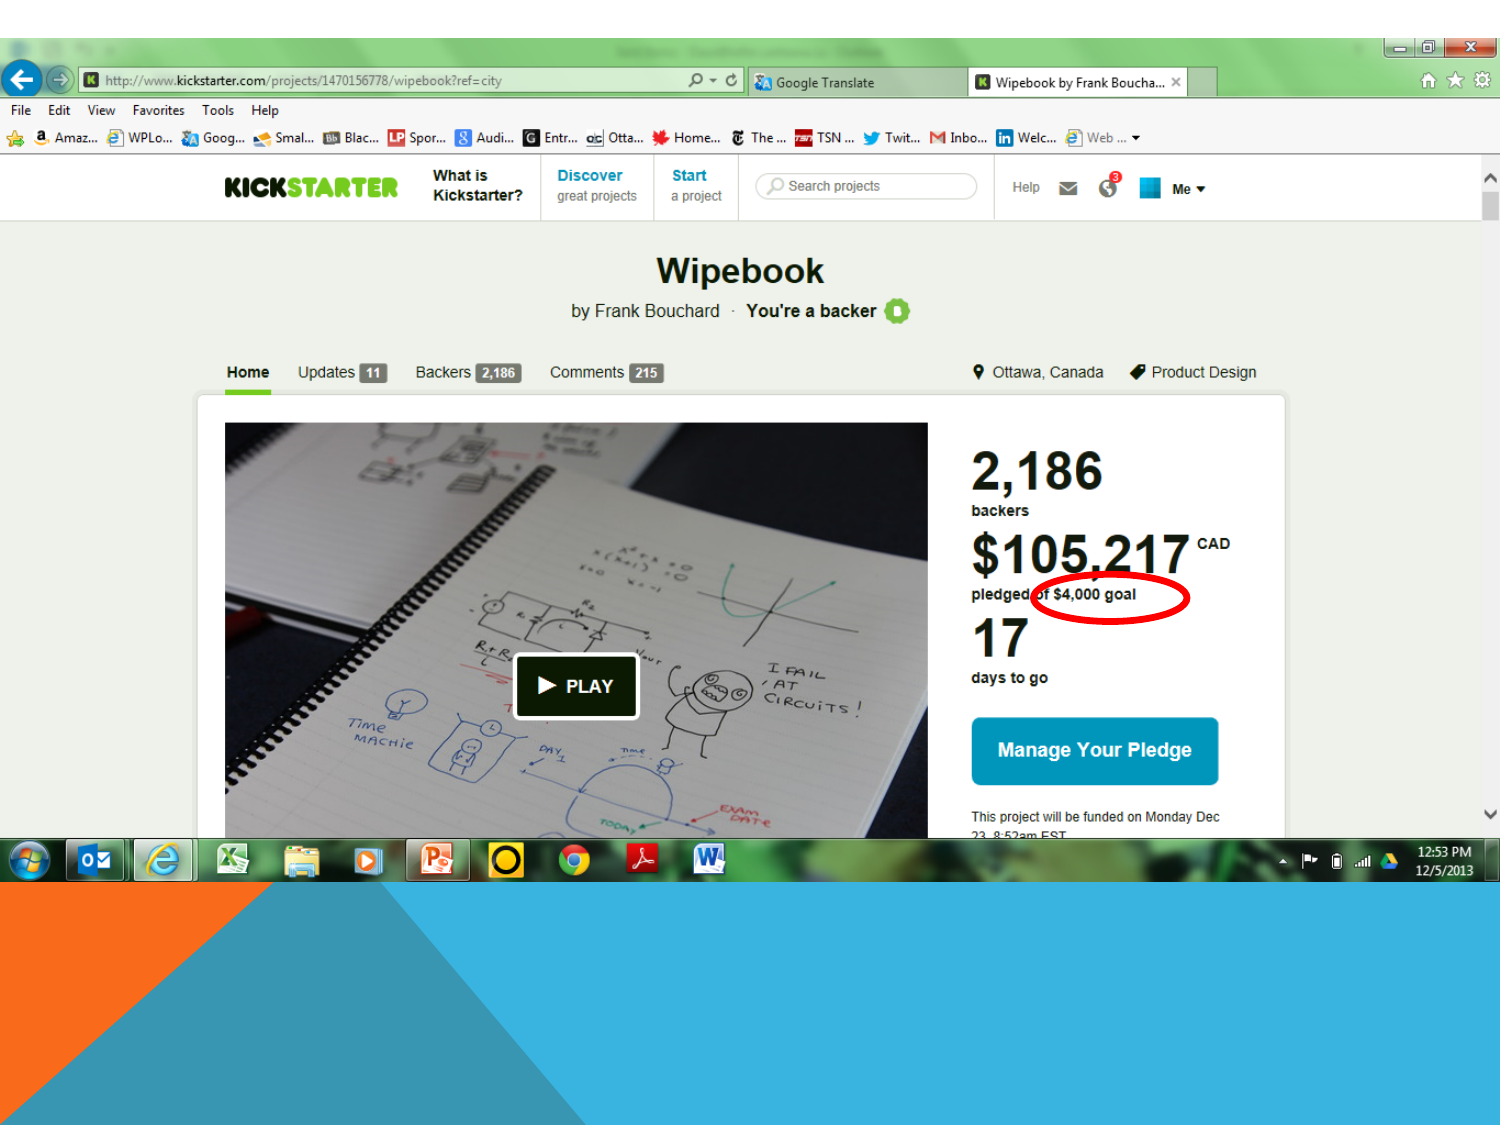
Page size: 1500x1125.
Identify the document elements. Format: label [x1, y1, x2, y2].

picture [0, 37, 1500, 882]
